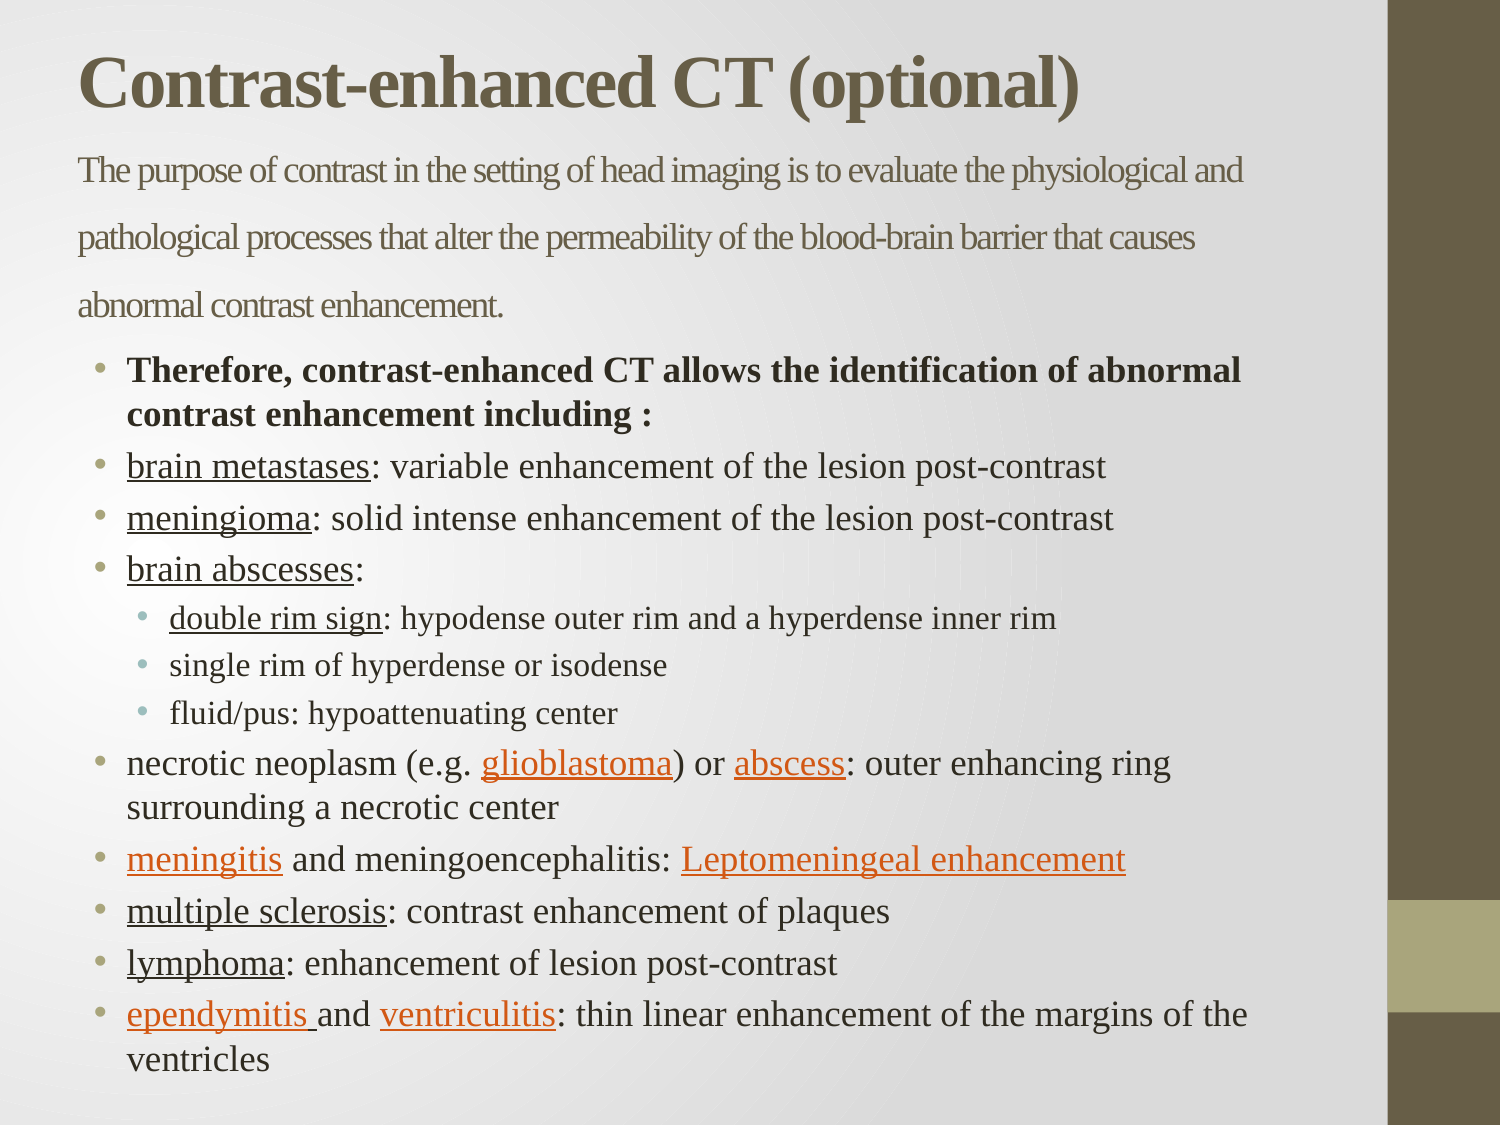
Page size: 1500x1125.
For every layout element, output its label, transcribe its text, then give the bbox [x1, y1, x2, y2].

title Contrast-enhanced CT (optional) The purpose of contrast in the setting of head imaging is to evaluate the physiological and pathological processes that alter the permeability of the blood-brain barrier that causes abnormal contrast enhancement. [62, 62, 1313, 250]
list Therefore, contrast-enhanced CT allows the identification of abnormal contrast enhancement including : brain metastases: variable enhancement of the lesion post-contrast meningioma: solid intense enhancement of the lesion post-contrast brain abscesses: double rim sign: hypodense outer rim and a hyperdense inner rim single rim of hyperdense or isodense fluid/pus: hypoattenuating center necrotic neoplasm (e.g. glioblastoma) or abscess: outer enhancing ring surrounding a necrotic center meningitis and meningoencephalitis: Leptomeningeal enhancement multiple sclerosis: contrast enhancement of plaques lymphoma: enhancement of lesion post-contrast ependymitis and ventriculitis: thin linear enhancement of the margins of the ventricles [62, 337, 1313, 1088]
